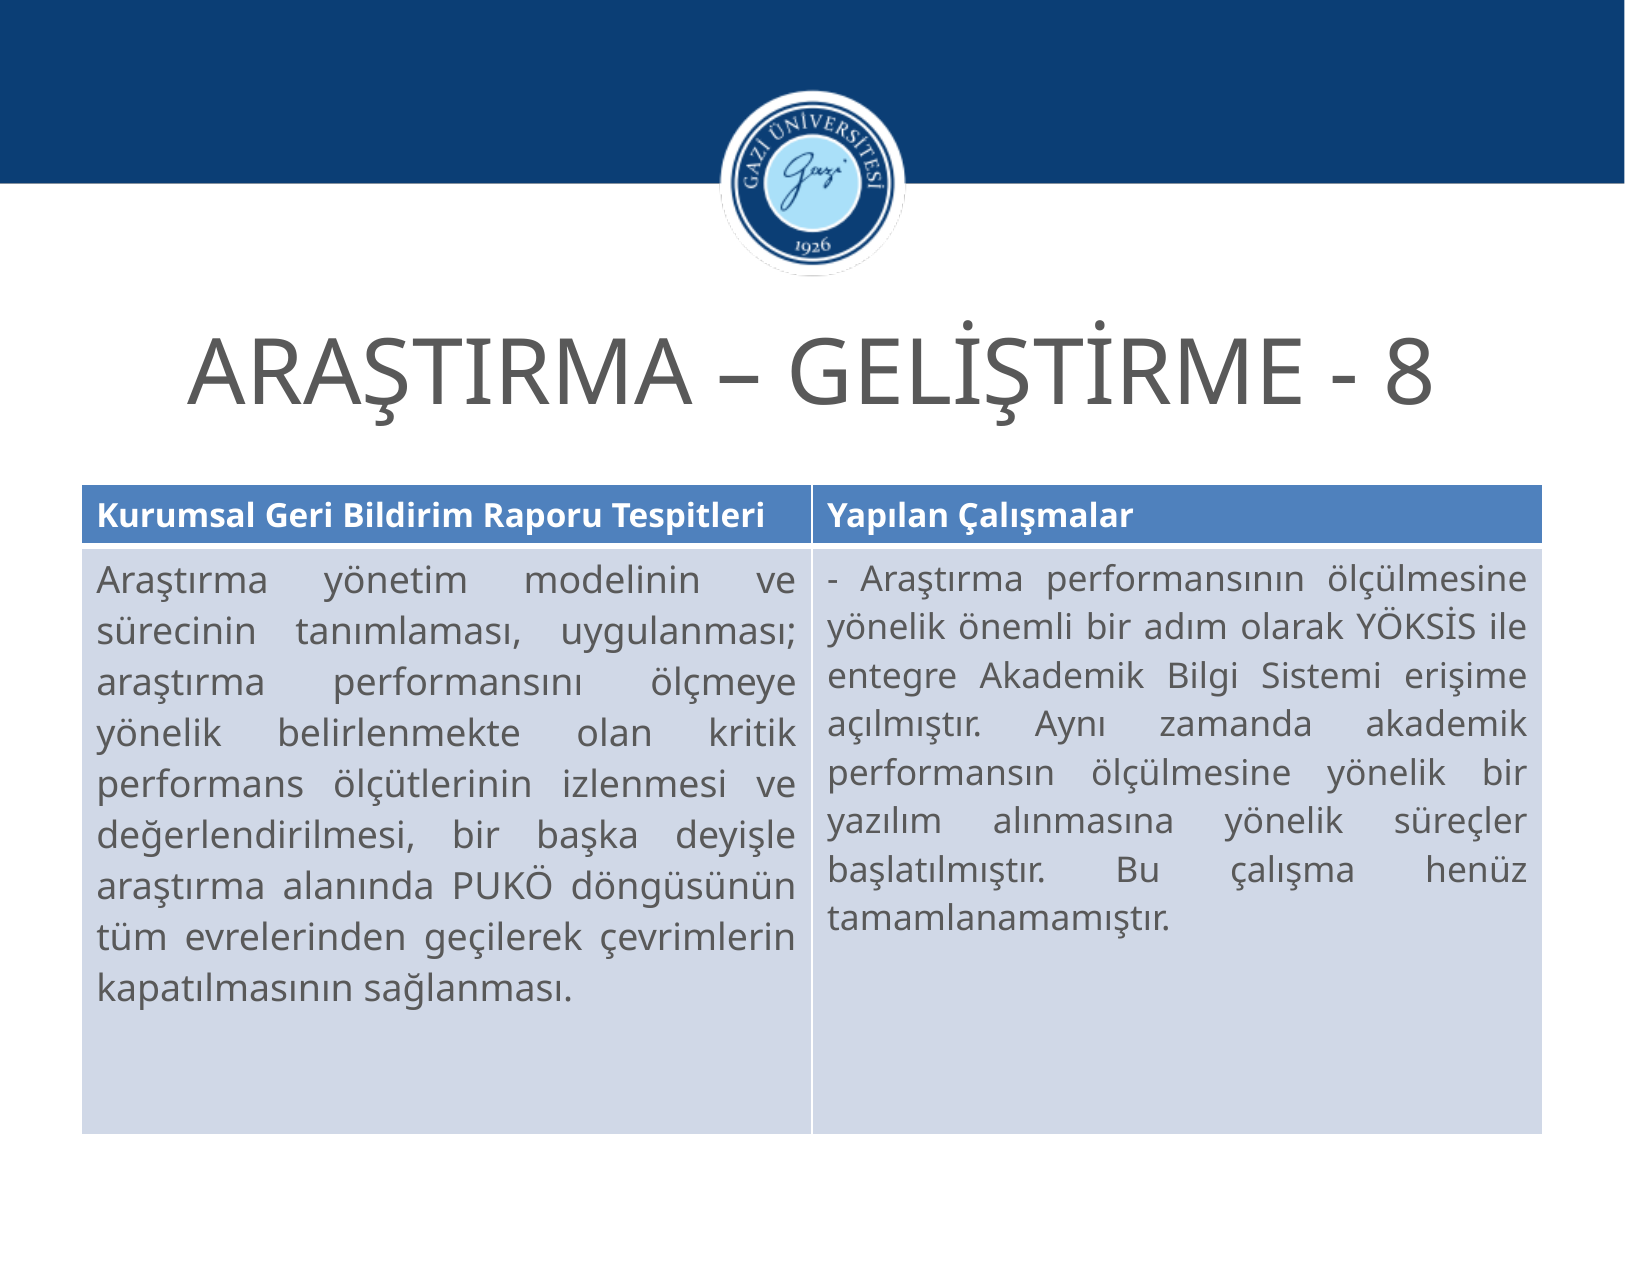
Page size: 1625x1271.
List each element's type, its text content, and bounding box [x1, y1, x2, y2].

table_header Kurumsal Geri Bildirim Raporu Tespitleri [82, 485, 811, 543]
title ARAŞTIRMA – GELİŞTİRME - 8 [81, 305, 1544, 483]
table_cell Araştırma yönetim modelinin ve sürecinin tanımlaması, uygulanması; araştırma performansını ölçmeye yönelik belirlenmekte olan kritik performans ölçütlerinin izlenmesi ve değerlendirilmesi, bir başka deyişle araştırma alanında PUKÖ döngüsünün tüm evrelerinden geçilerek çevrimlerin kapatılmasının sağlanması. [82, 549, 811, 1134]
table_cell - Araştırma performansının ölçülmesine yönelik önemli bir adım olarak YÖKSİS ile entegre Akademik Bilgi Sistemi erişime açılmıştır. Aynı zamanda akademik performansın ölçülmesine yönelik bir yazılım alınmasına yönelik süreçler başlatılmıştır. Bu çalışma henüz tamamlanamamıştır. [813, 549, 1542, 1134]
table_header Yapılan Çalışmalar [813, 485, 1542, 543]
